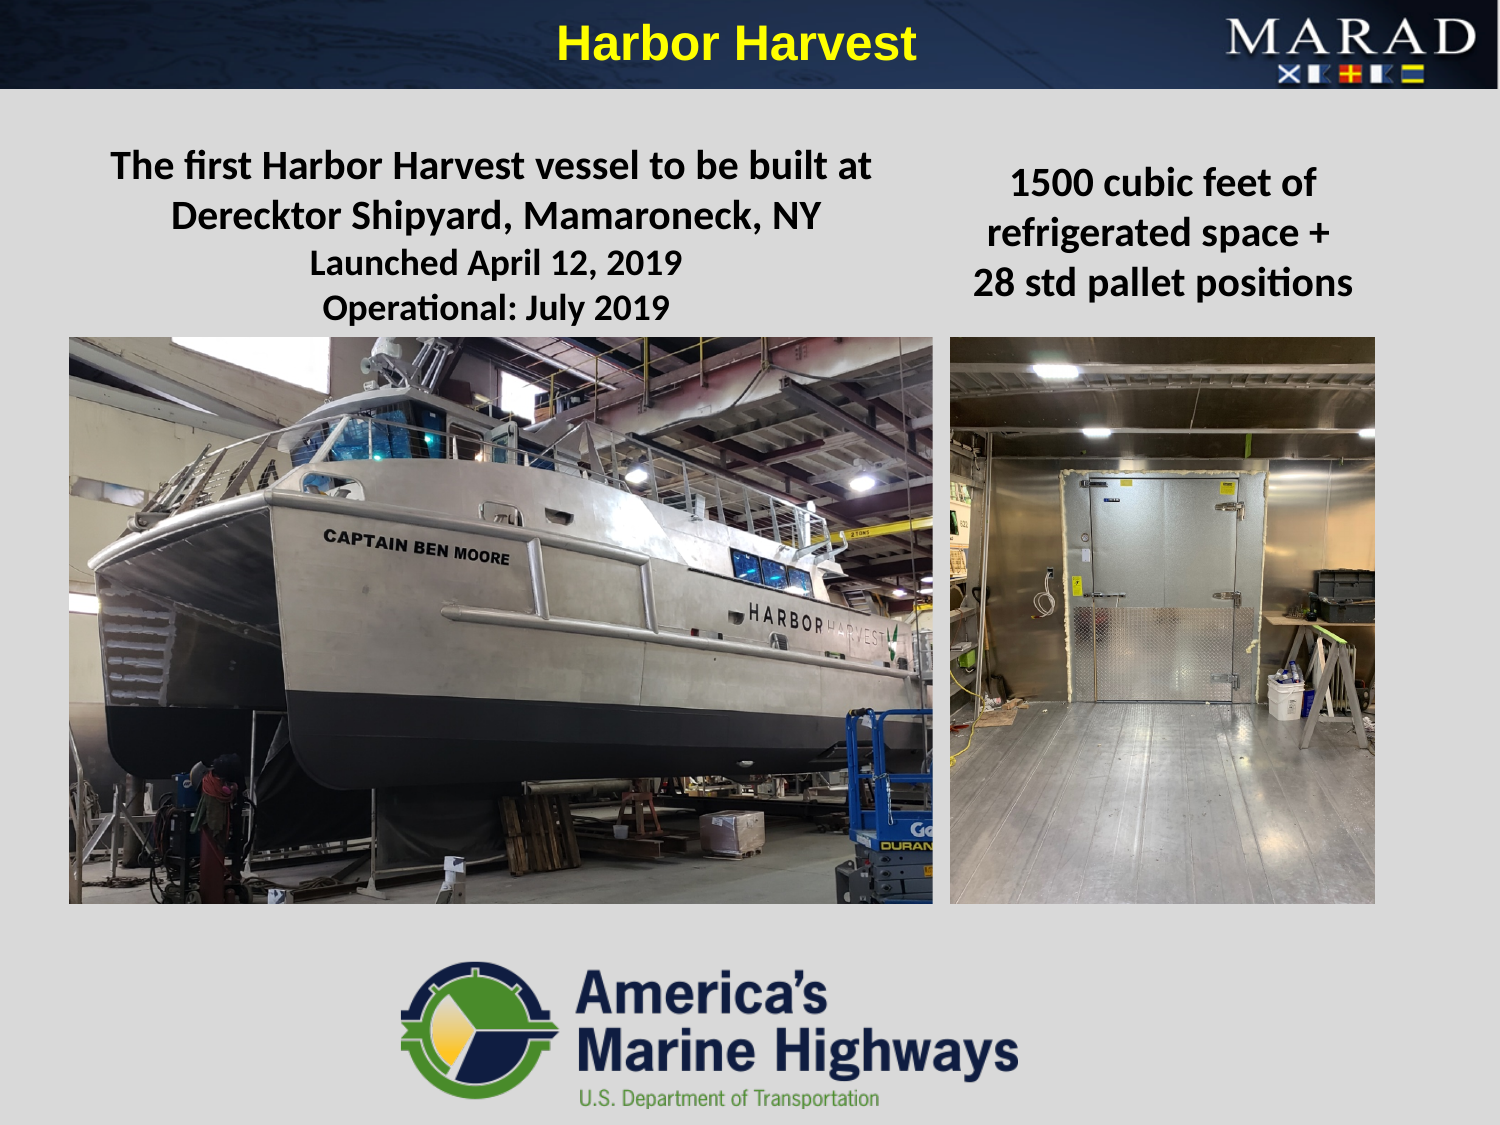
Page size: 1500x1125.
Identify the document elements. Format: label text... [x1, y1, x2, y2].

picture [387, 948, 1034, 1125]
text_box The first Harbor Harvest vessel to be built at Derecktor Shipyard, Mamaroneck, NY Launched April 12, 2019 Operational: July 2019 [68, 130, 925, 335]
picture [949, 337, 1375, 904]
picture [0, 0, 1500, 90]
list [68, 337, 933, 904]
text_box 1500 cubic feet of refrigerated space + 28 std pallet positions [952, 147, 1375, 313]
